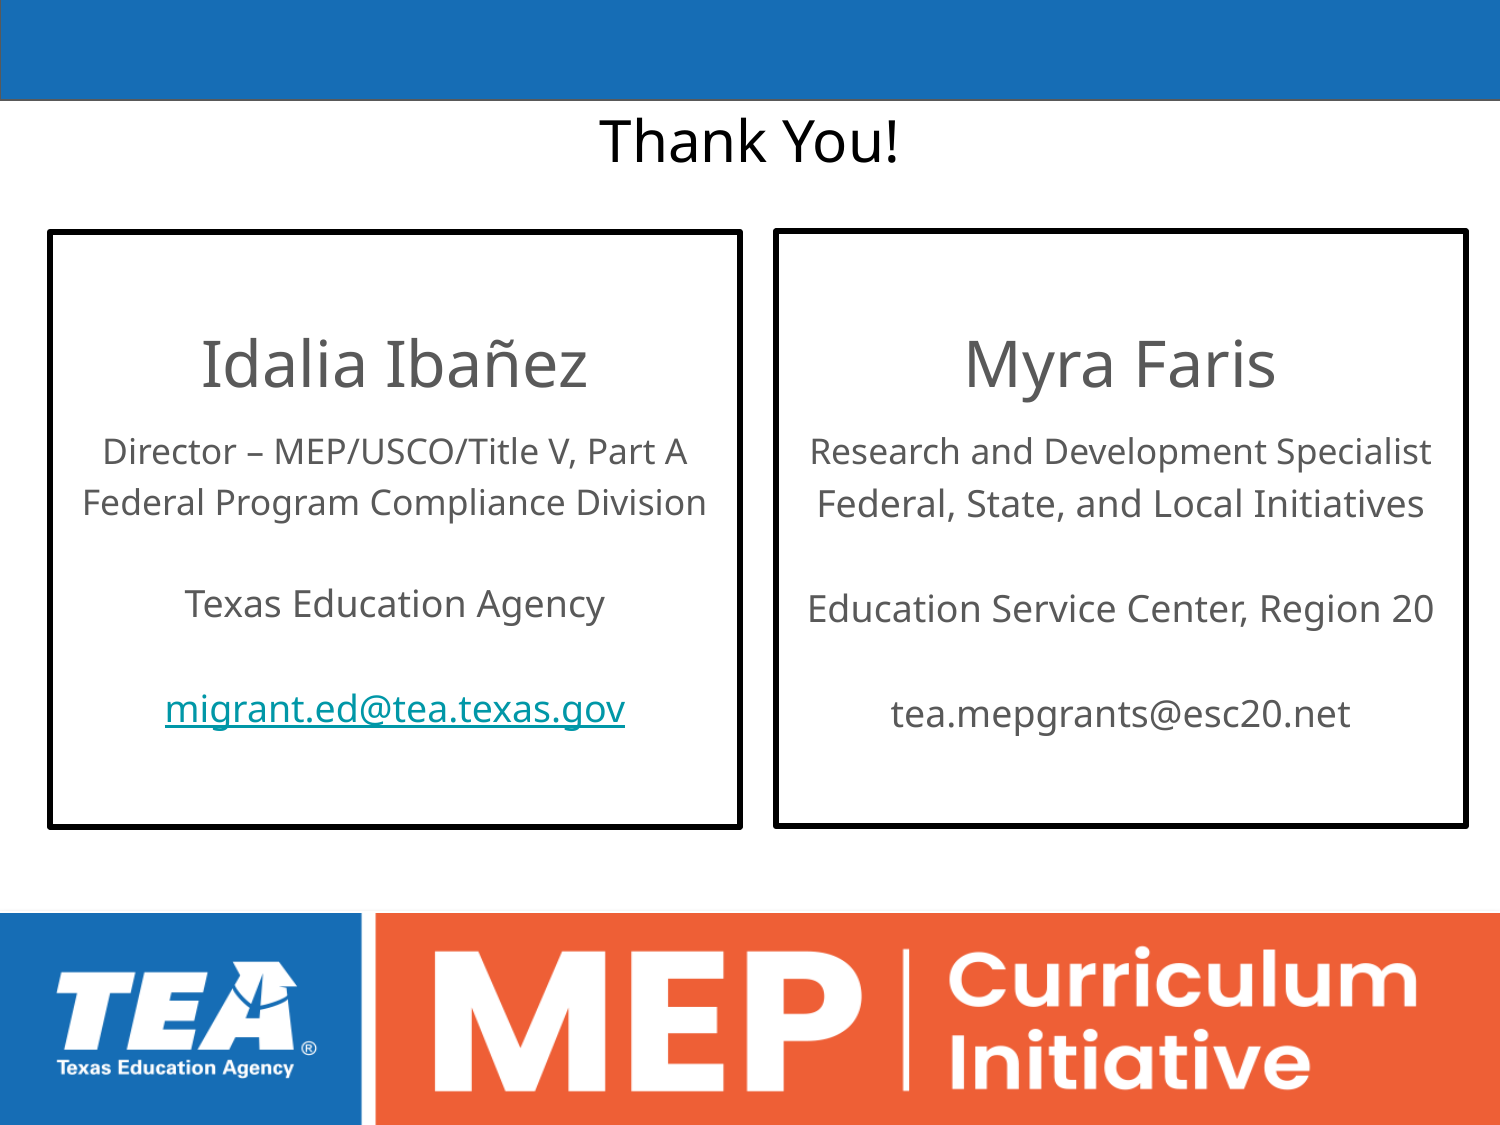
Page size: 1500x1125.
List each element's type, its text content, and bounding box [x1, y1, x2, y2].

list Myra Faris Research and Development Specialist Federal, State, and Local Initiatives Education Service Center, Region 20 tea.mepgrants@esc20.net [775, 231, 1466, 827]
list Idalia Ibañez Director – MEP/USCO/Title V, Part A Federal Program Compliance Division Texas Education Agency migrant.ed@tea.texas.gov [50, 231, 740, 827]
text_box [0, 0, 1500, 100]
title Thank You! [75, 100, 1425, 233]
picture [0, 912, 1500, 1125]
